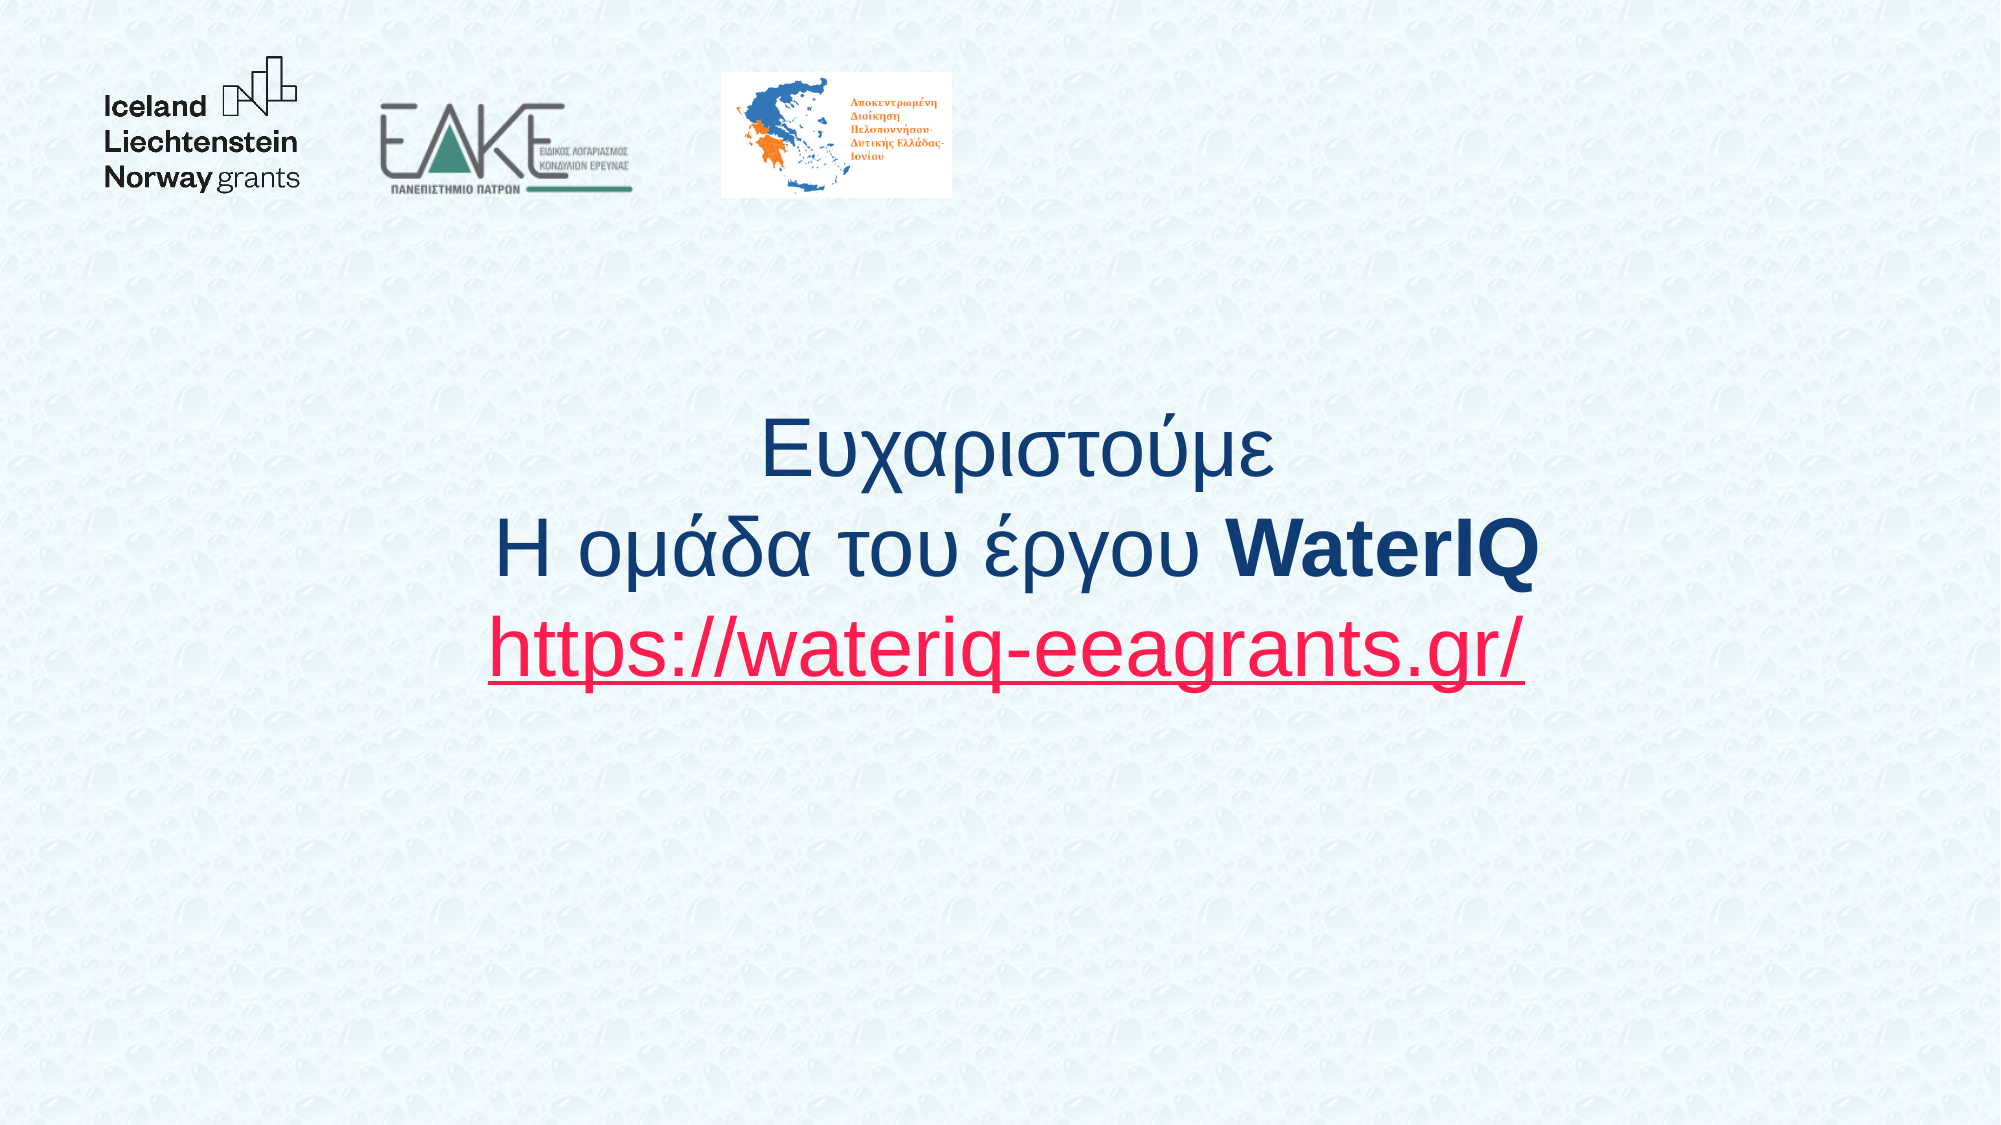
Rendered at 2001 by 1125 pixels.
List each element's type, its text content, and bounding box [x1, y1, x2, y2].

picture [721, 72, 952, 198]
title Ευχαριστούμε H ομάδα του έργου WaterIQ https://wateriq-eeagrants.gr/ [265, 391, 1770, 695]
picture [103, 56, 300, 194]
picture [374, 90, 639, 200]
